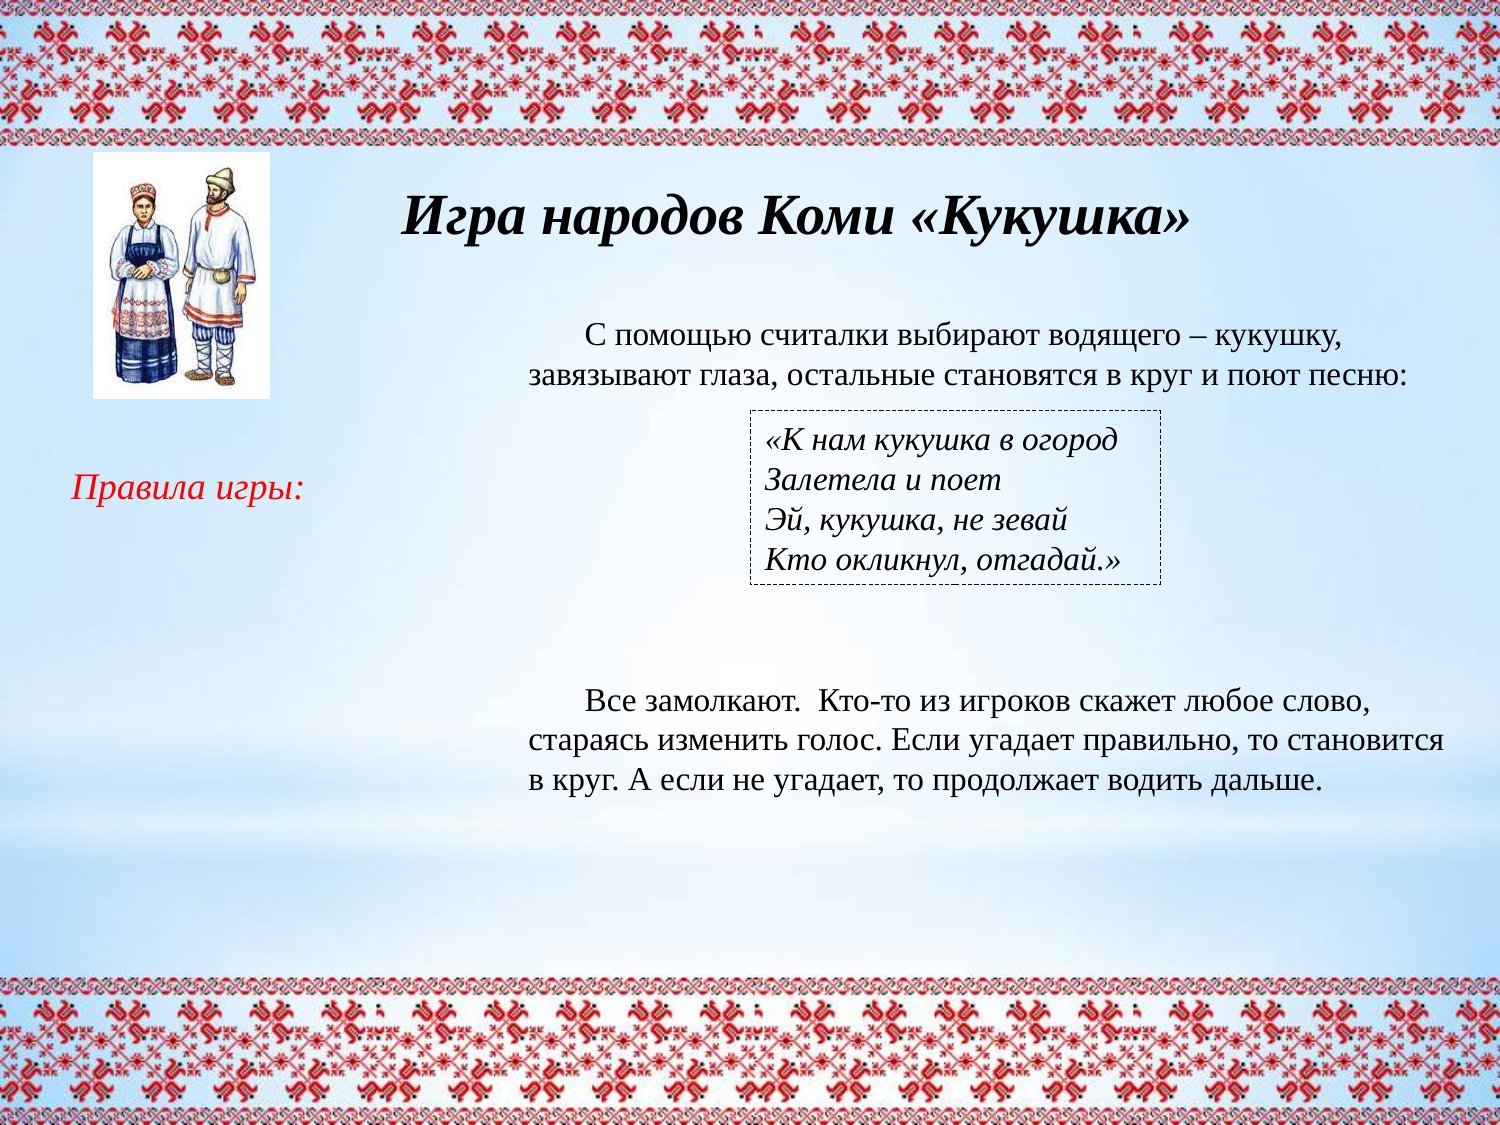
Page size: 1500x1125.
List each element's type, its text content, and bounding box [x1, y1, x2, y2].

text_box «К нам кукушка в огород Залетела и поет Эй, кукушка, не зевай Кто окликнул, отгадай.» [750, 410, 1161, 585]
picture [0, 0, 1500, 1125]
text_box Правила игры: [0, 445, 375, 514]
title Игра народов Коми «Кукушка» [271, 152, 1360, 270]
list С помощью считалки выбирают водящего – кукушку, завязывают глаза, остальные становятся в круг и поют песню: Все замолкают. Кто-то из игроков скажет любое слово, стараясь изменить голос. Если угадает правильно, то становится в круг. А если не угадает, то продолжает водить дальше. [457, 304, 1465, 903]
